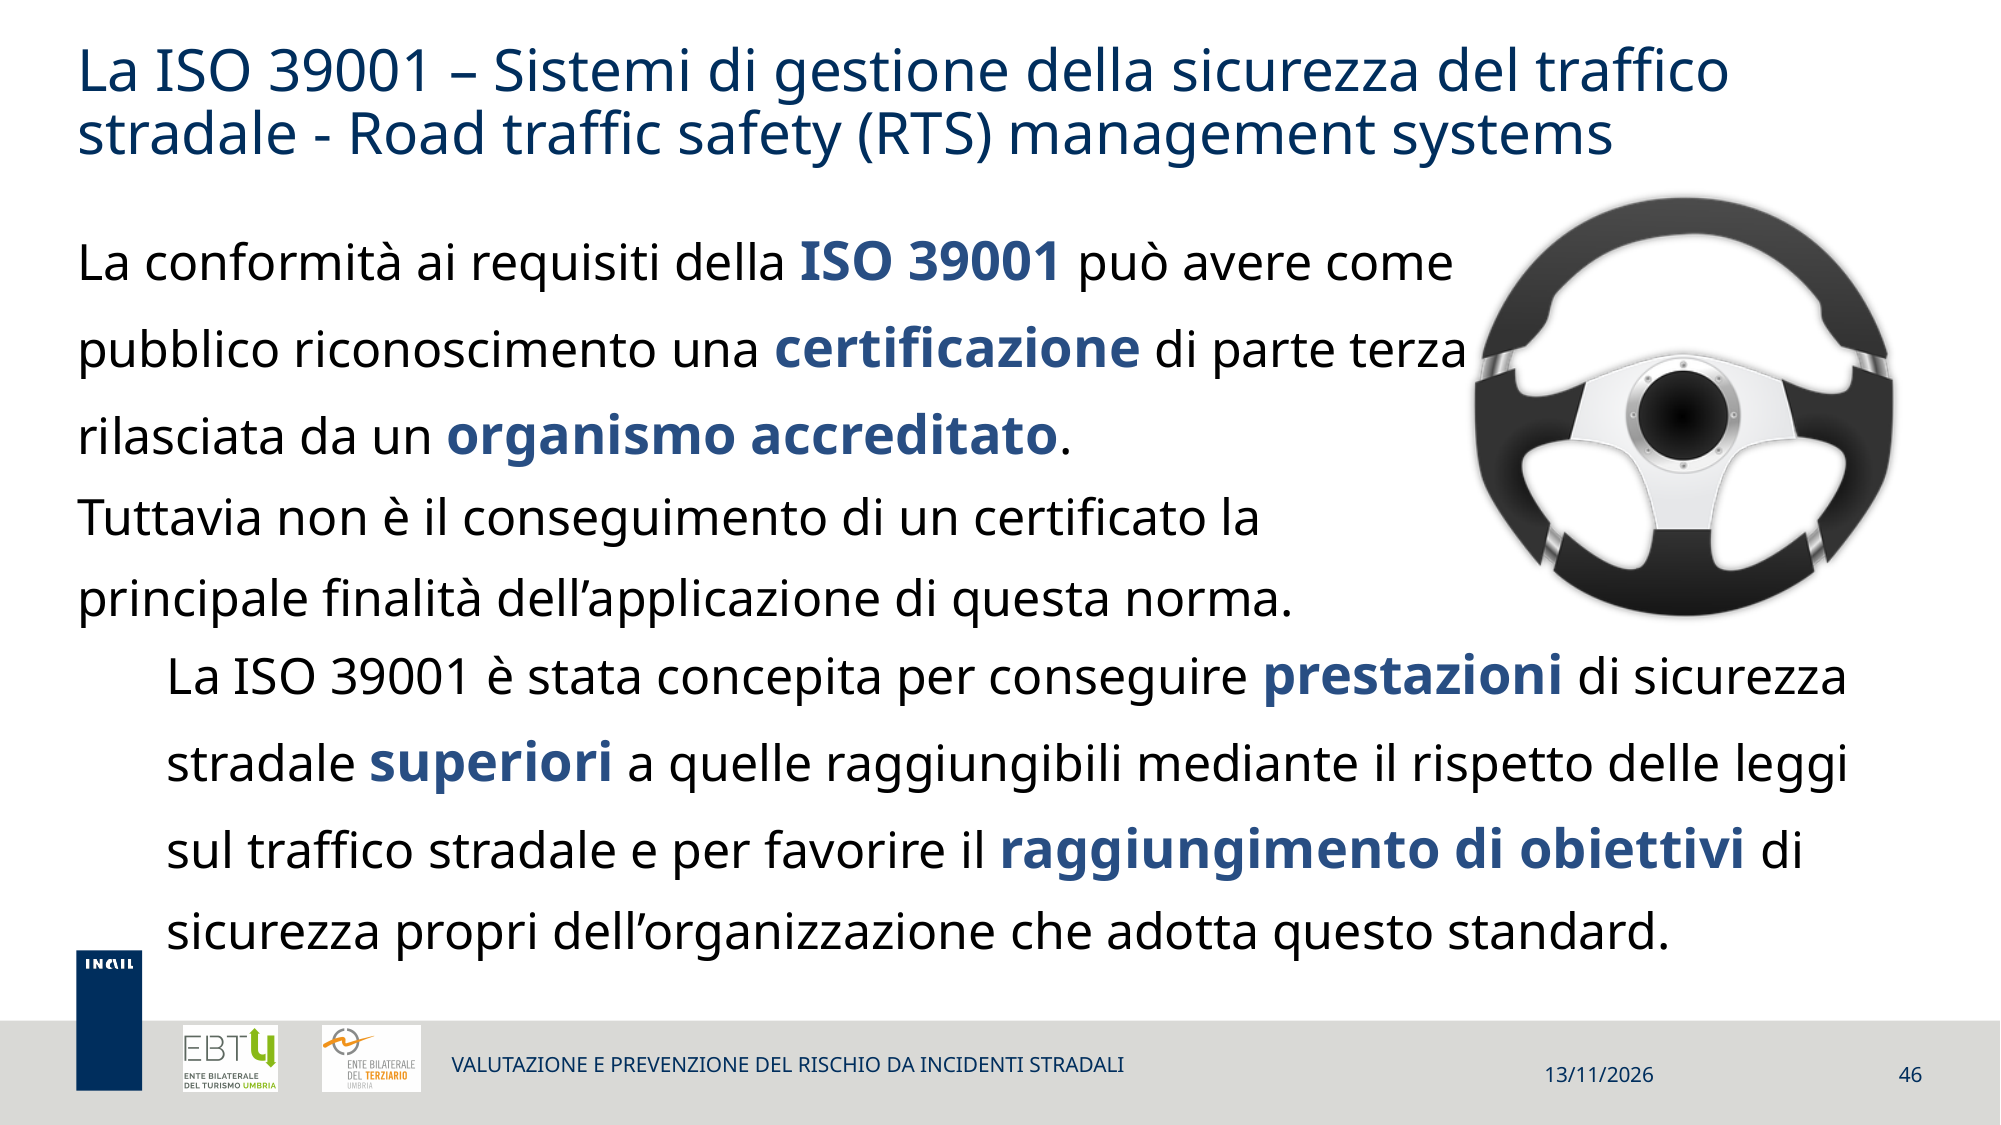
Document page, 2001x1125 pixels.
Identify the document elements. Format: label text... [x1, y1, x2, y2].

list VALUTAZIONE E PREVENZIONE DEL RISCHIO DA INCIDENTI STRADALI [451, 1054, 1496, 1093]
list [183, 1025, 278, 1092]
title La ISO 39001 – Sistemi di gestione della sicurezza del traffico stradale - Road traffic safety (RTS) management systems [77, 41, 1923, 156]
list La conformità ai requisiti della ISO 39001 può avere come pubblico riconoscimento una certificazione di parte terza rilasciata da un organismo accreditato. Tuttavia non è il conseguimento di un certificato la principale finalità dell’applicazione di questa norma. [77, 204, 1465, 634]
text_box La ISO 39001 è stata concepita per conseguire prestazioni di sicurezza stradale superiori a quelle raggiungibili mediante il rispetto delle leggi sul traffico stradale e per favorire il raggiungimento di obiettivi di sicurezza propri dell’organizzazione che adotta questo standard. [152, 610, 1923, 967]
picture [1465, 188, 1903, 626]
picture [322, 1025, 421, 1092]
slide_number 46 [1684, 1061, 1923, 1122]
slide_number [1417, 1061, 1654, 1122]
